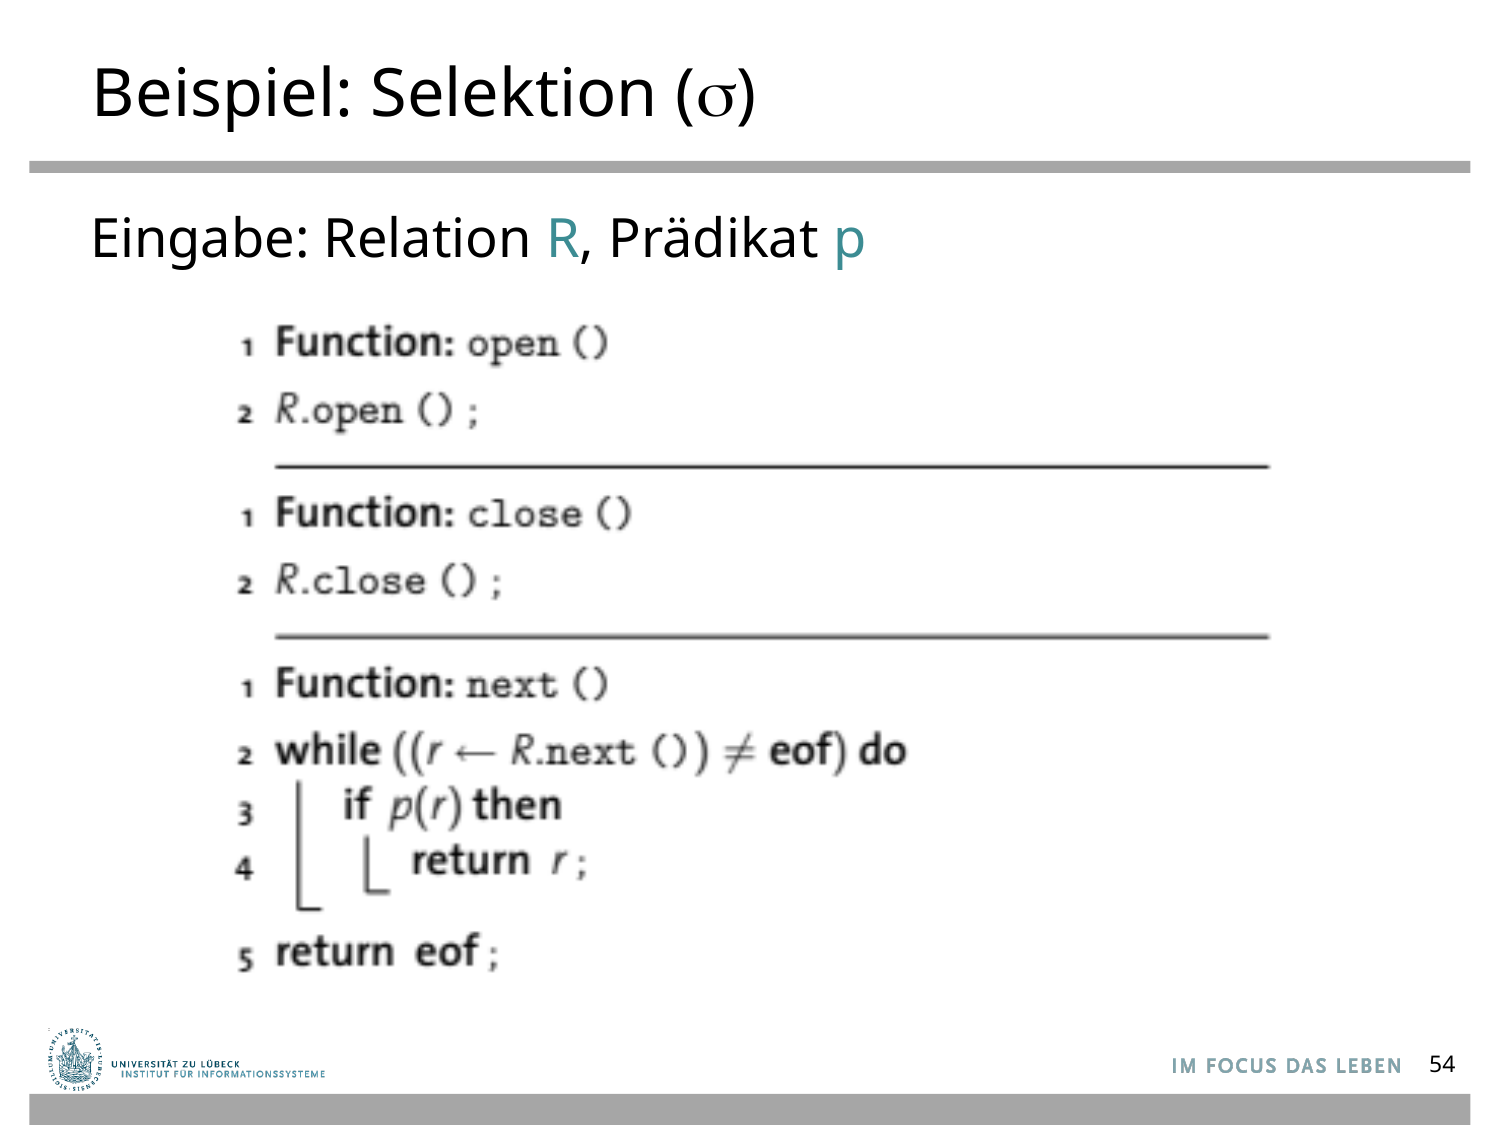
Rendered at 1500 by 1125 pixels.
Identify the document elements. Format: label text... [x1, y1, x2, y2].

picture [1173, 1058, 1305, 1073]
slide_number 54 [1305, 1050, 1471, 1083]
list Eingabe: Relation R, Prädikat p [75, 196, 1425, 1012]
picture [218, 302, 1287, 988]
title Beispiel: Selektion (s) [76, 42, 1427, 126]
